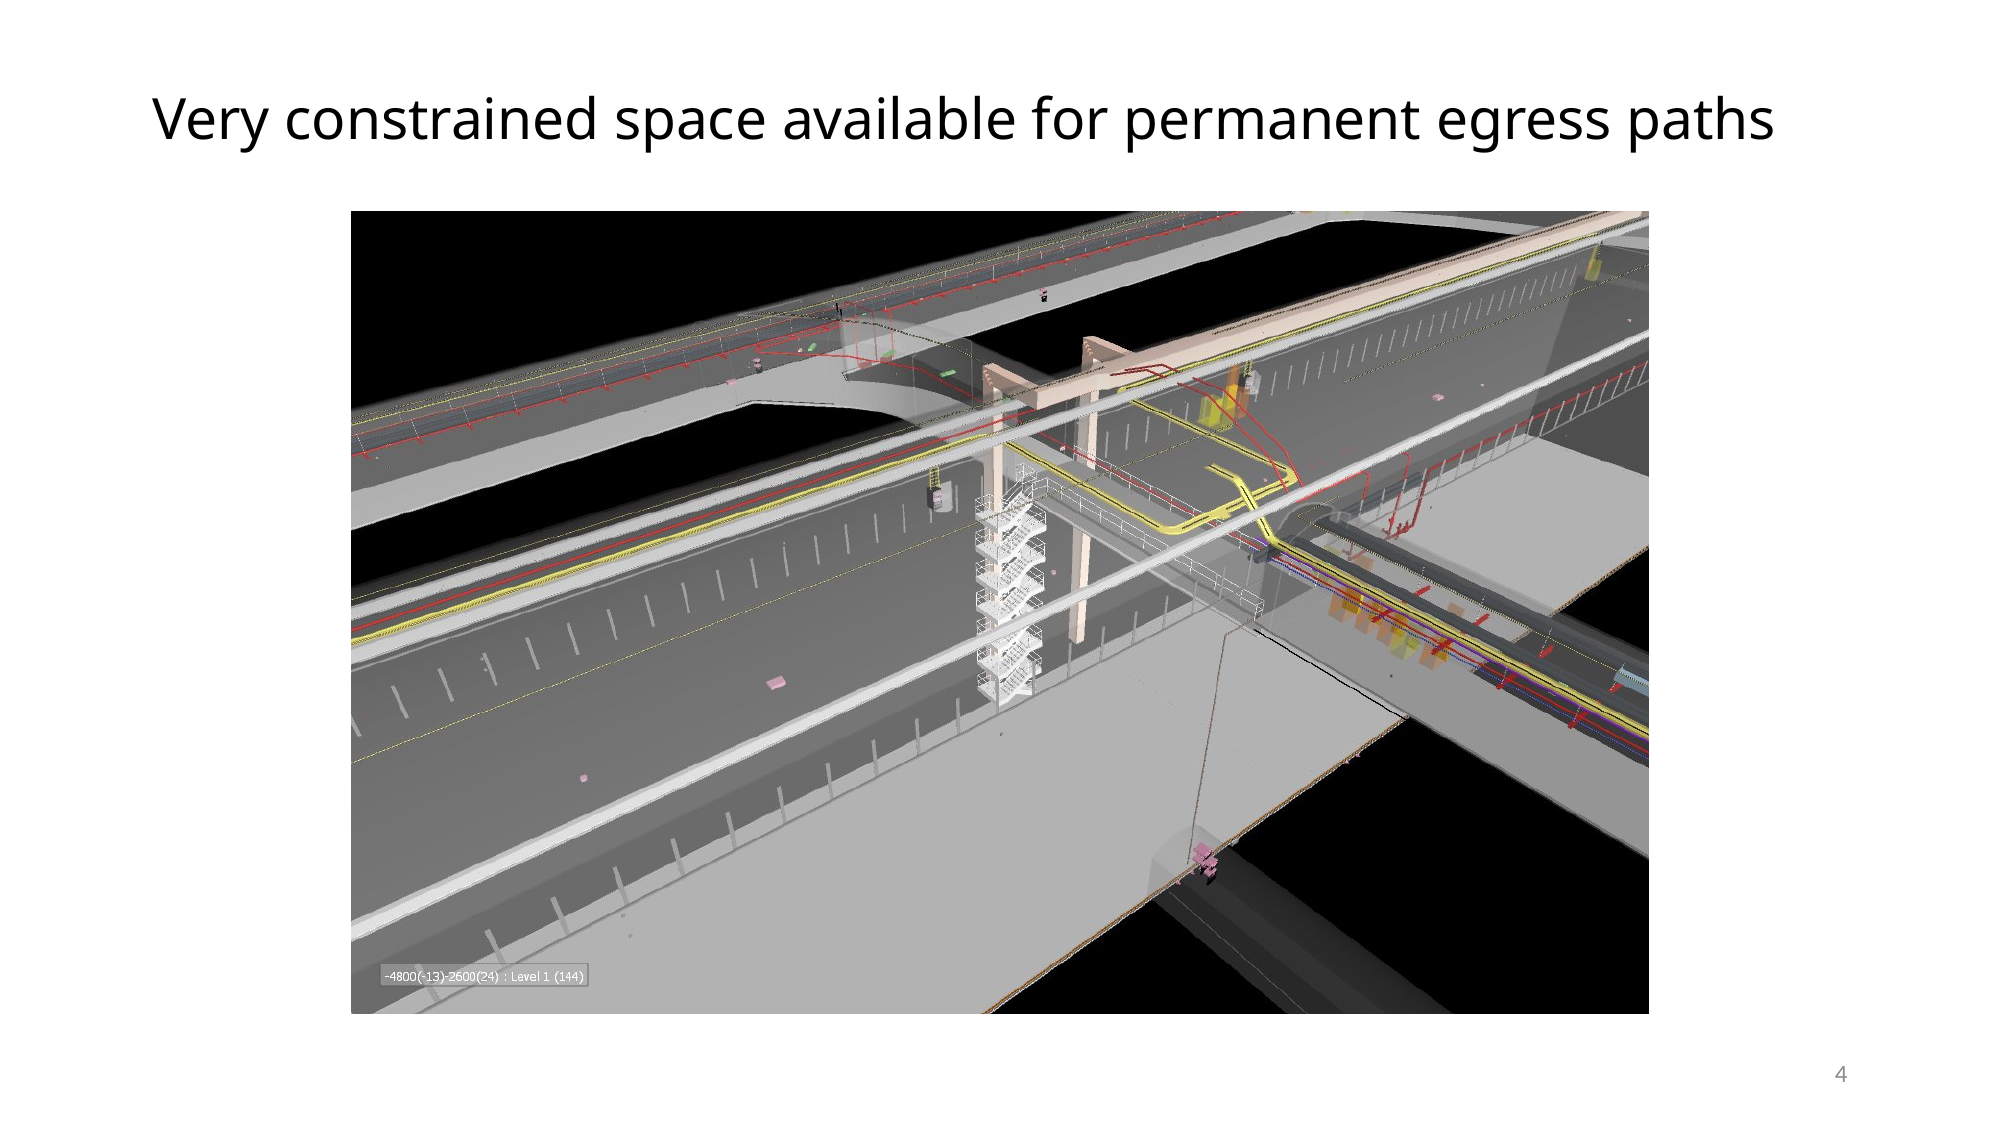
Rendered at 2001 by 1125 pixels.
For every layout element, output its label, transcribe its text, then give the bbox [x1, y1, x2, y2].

title Very constrained space available for permanent egress paths [137, 59, 1863, 182]
slide_number 4 [1412, 1042, 1863, 1103]
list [351, 211, 1649, 1014]
